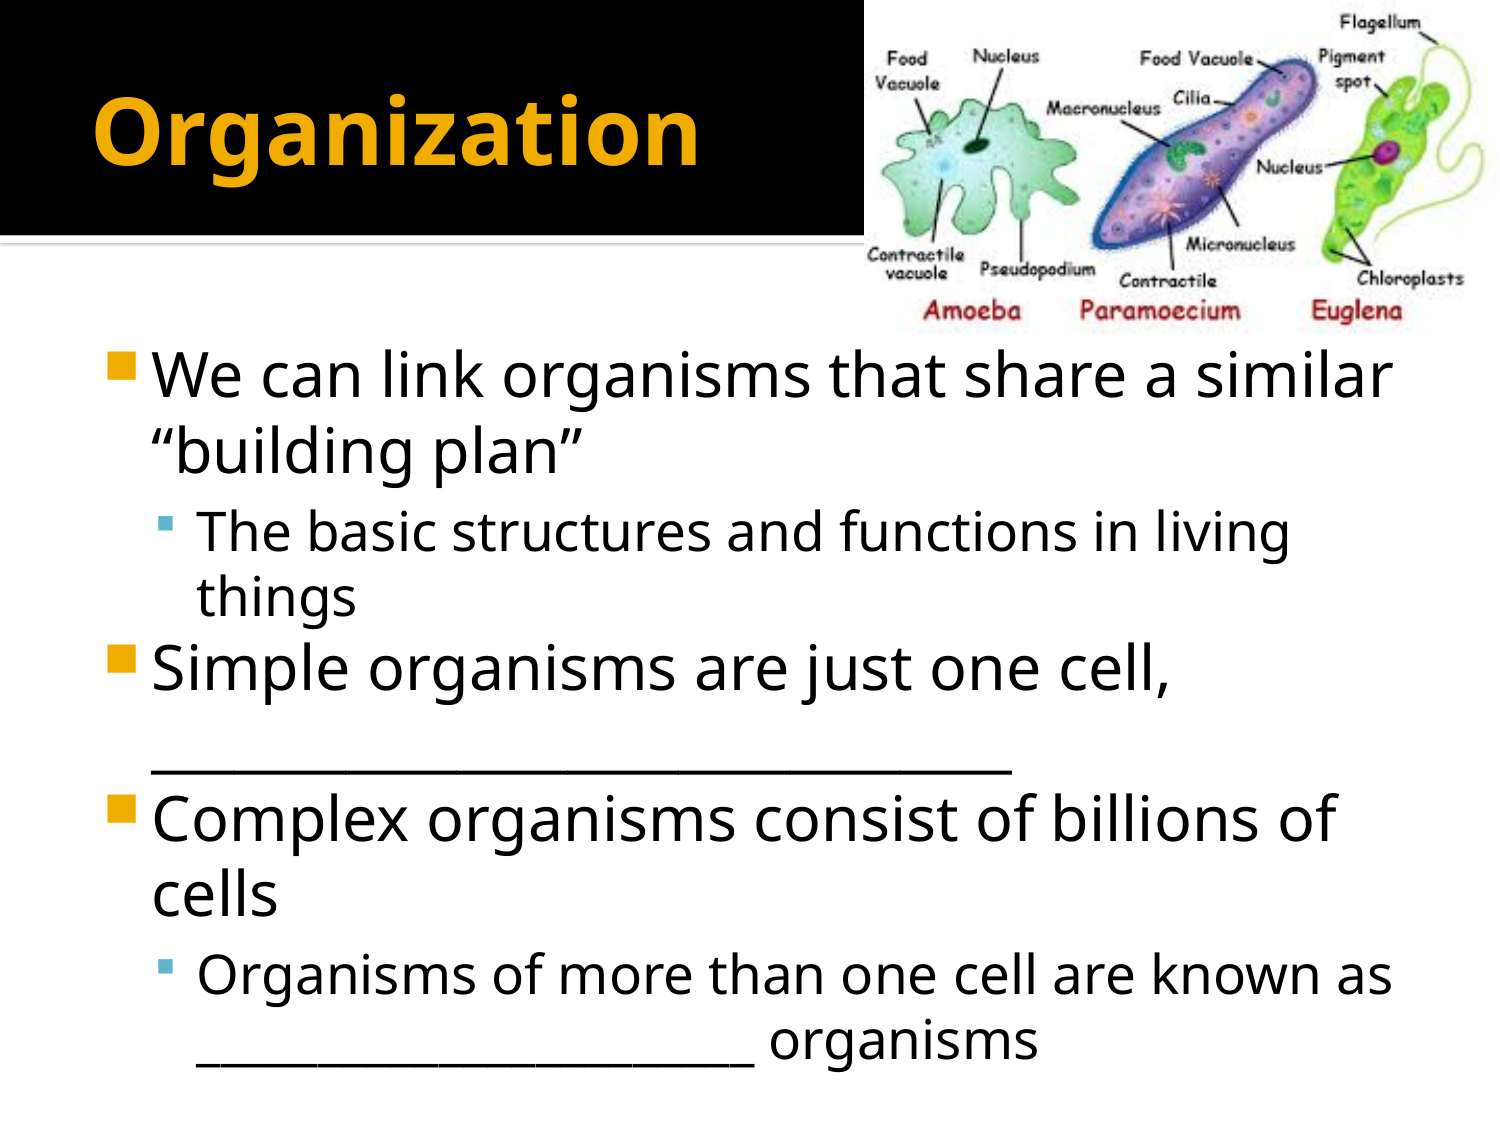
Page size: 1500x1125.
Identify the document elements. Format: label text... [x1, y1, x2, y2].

title Organization [75, 25, 858, 231]
picture [864, 0, 1500, 344]
list We can link organisms that share a similar “building plan” The basic structures and functions in living things Simple organisms are just one cell, _______________________________ Complex organisms consist of billions of cells Organisms of more than one cell are known as _______________________ organisms [75, 320, 1425, 1079]
